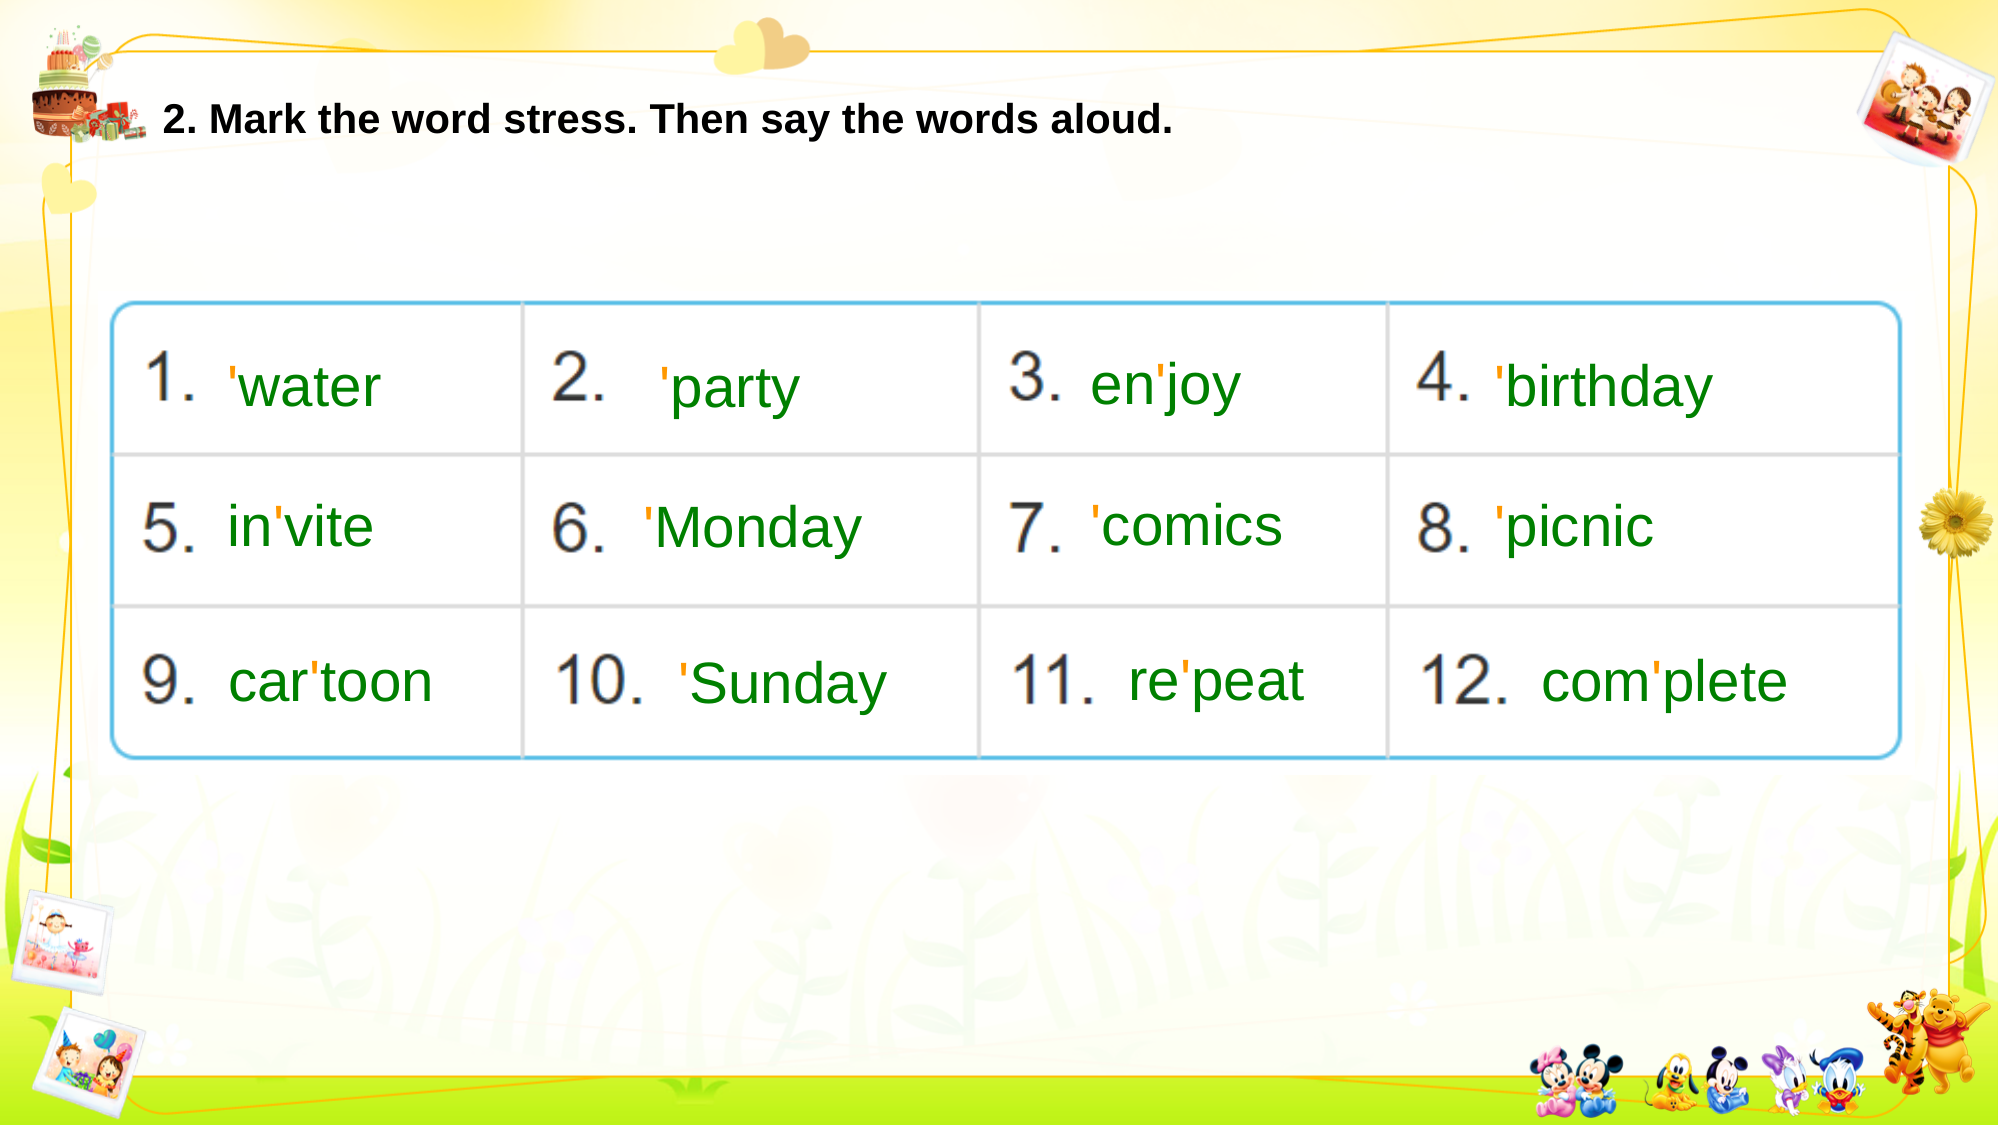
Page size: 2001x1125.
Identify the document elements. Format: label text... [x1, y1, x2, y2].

text_box 2. Mark the word stress. Then say the words aloud. [147, 84, 1189, 149]
picture [0, 0, 2000, 1125]
